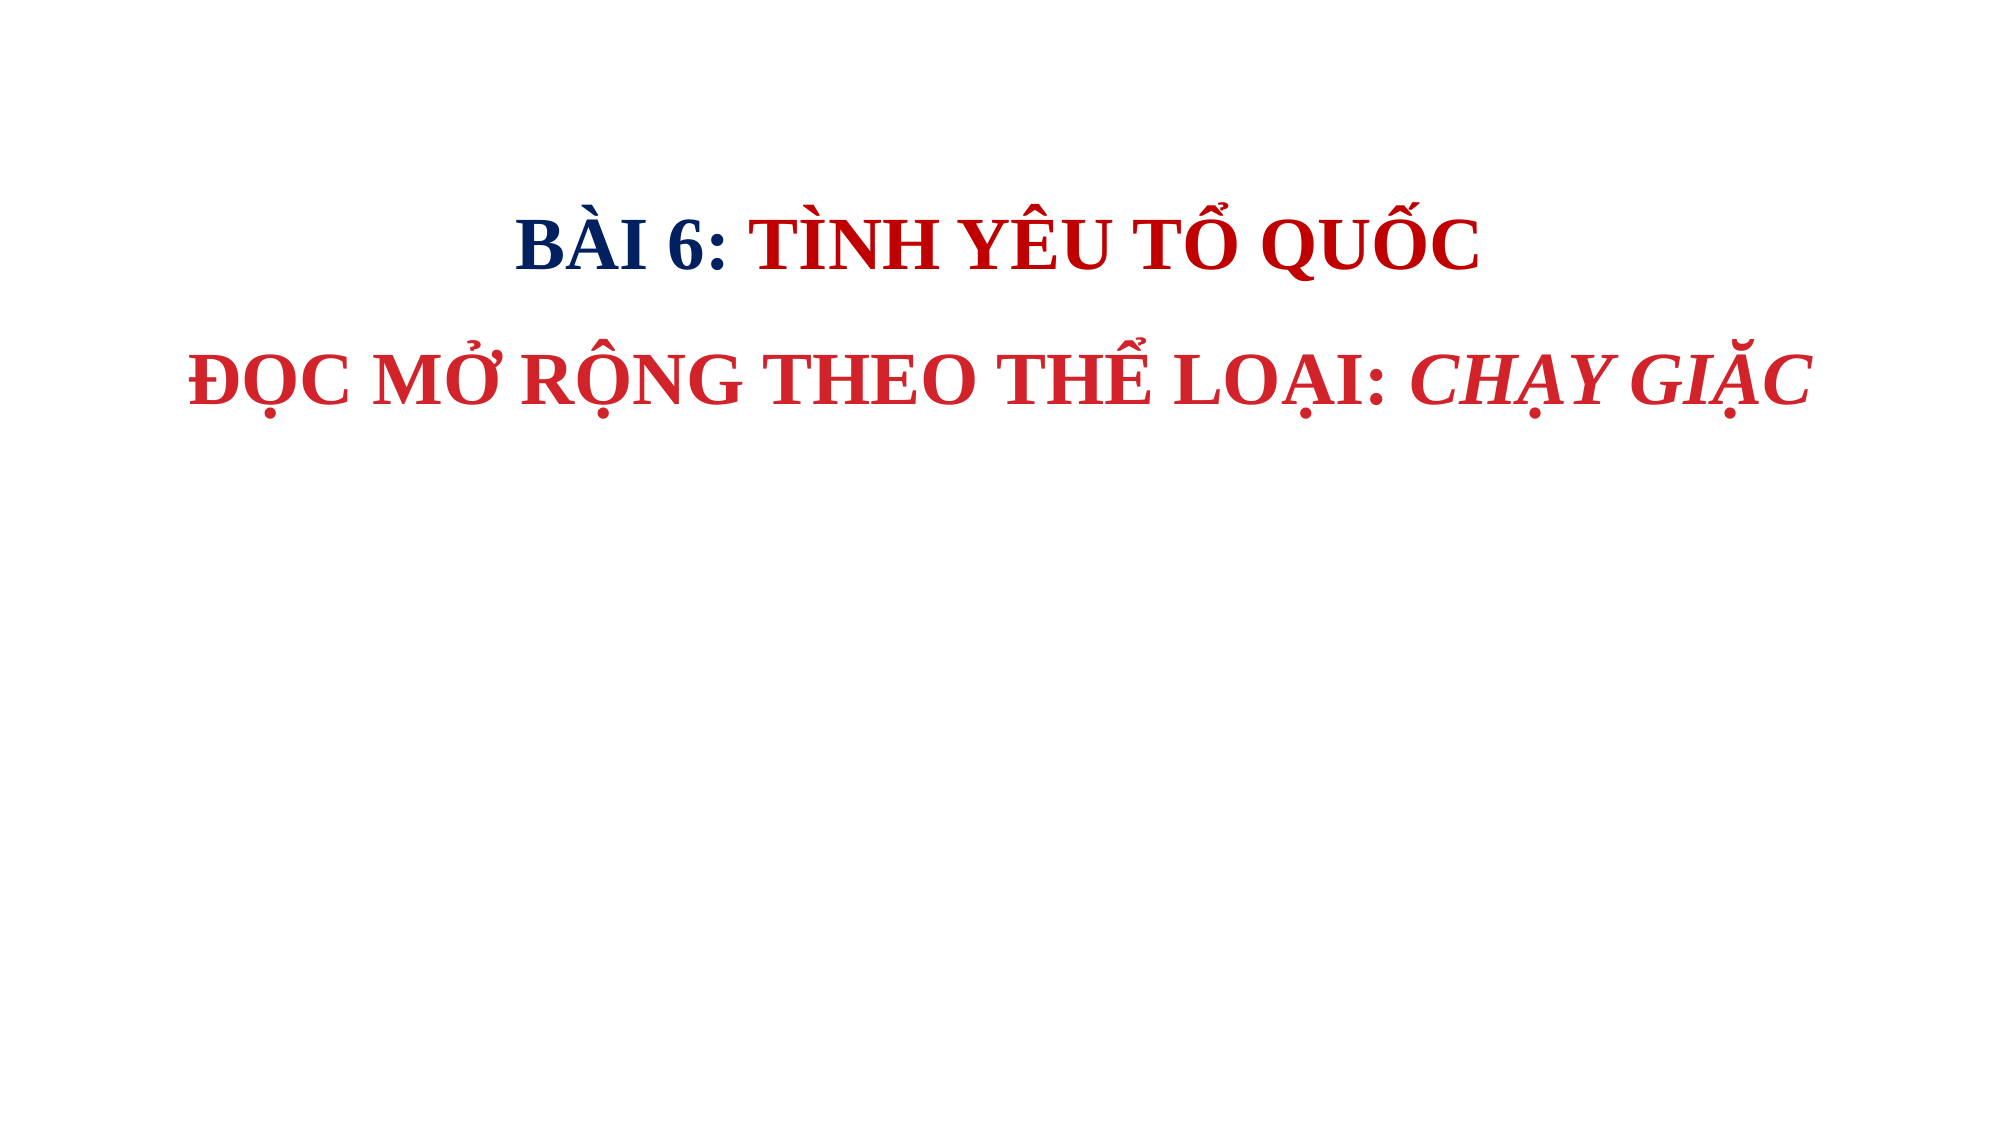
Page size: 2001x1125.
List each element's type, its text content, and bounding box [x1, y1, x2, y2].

text_box BÀI 6: TÌNH YÊU TỔ QUỐC ĐỌC MỞ RỘNG THEO THỂ LOẠI: CHẠY GIẶC [65, 141, 1935, 427]
